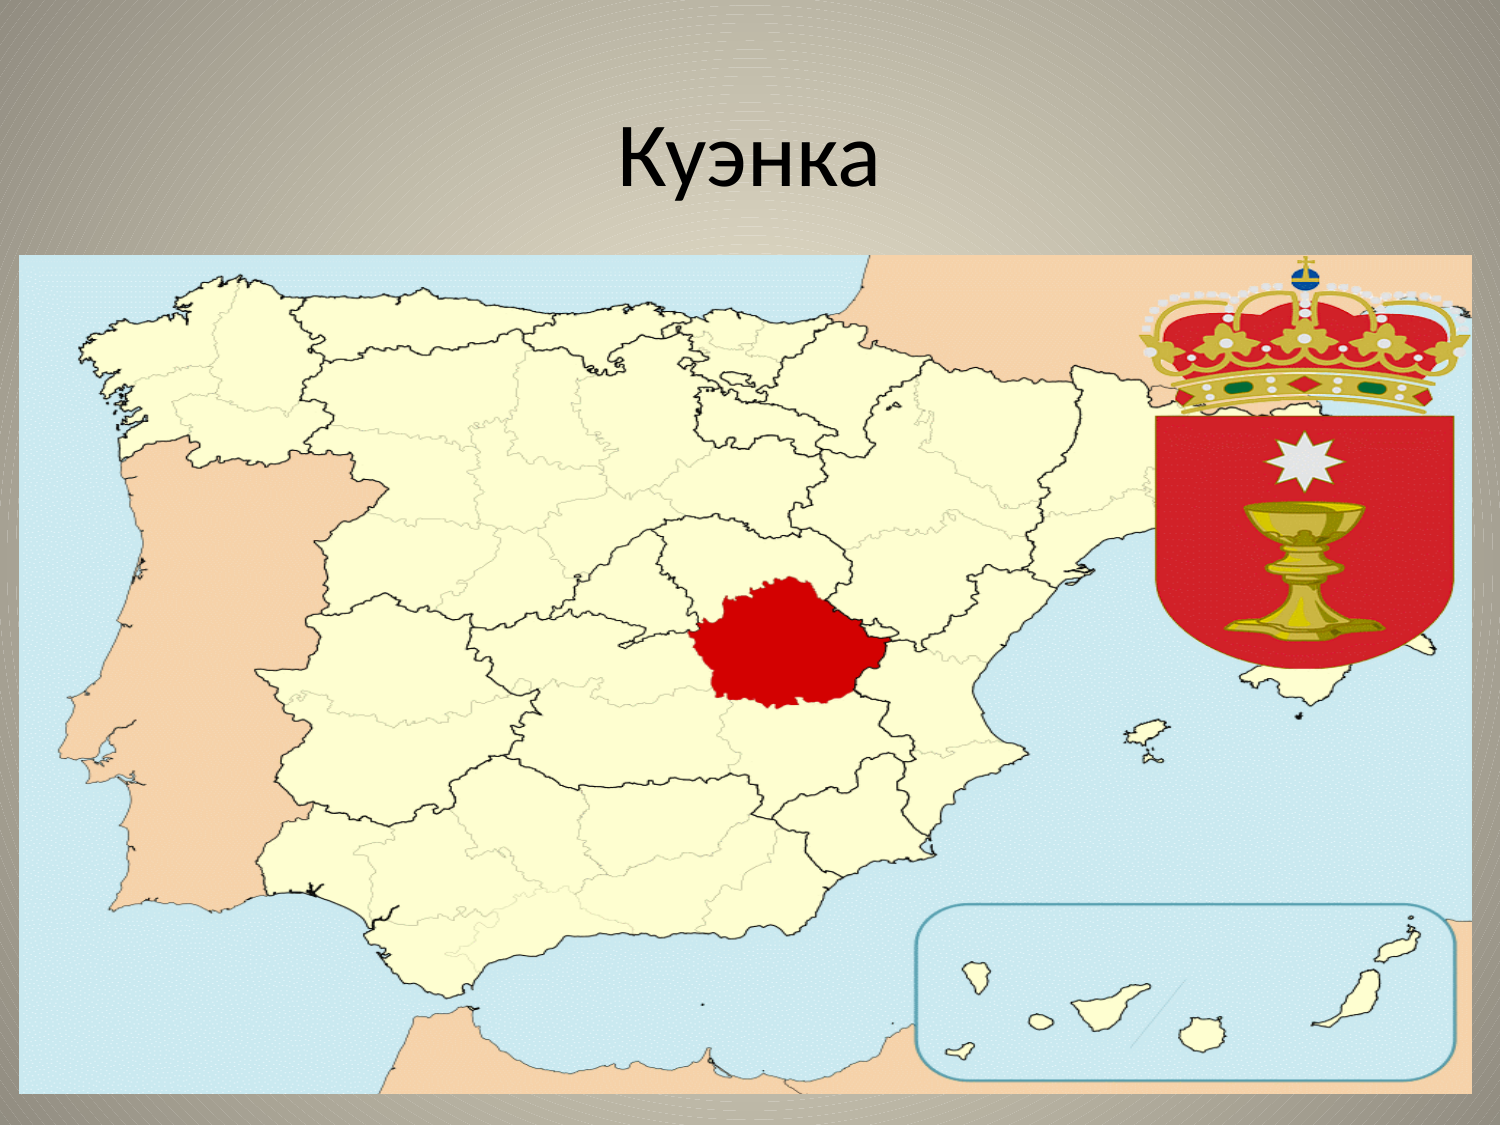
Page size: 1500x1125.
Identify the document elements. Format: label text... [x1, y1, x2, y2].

title Куэнка [75, 45, 1425, 253]
picture [18, 255, 1473, 1095]
